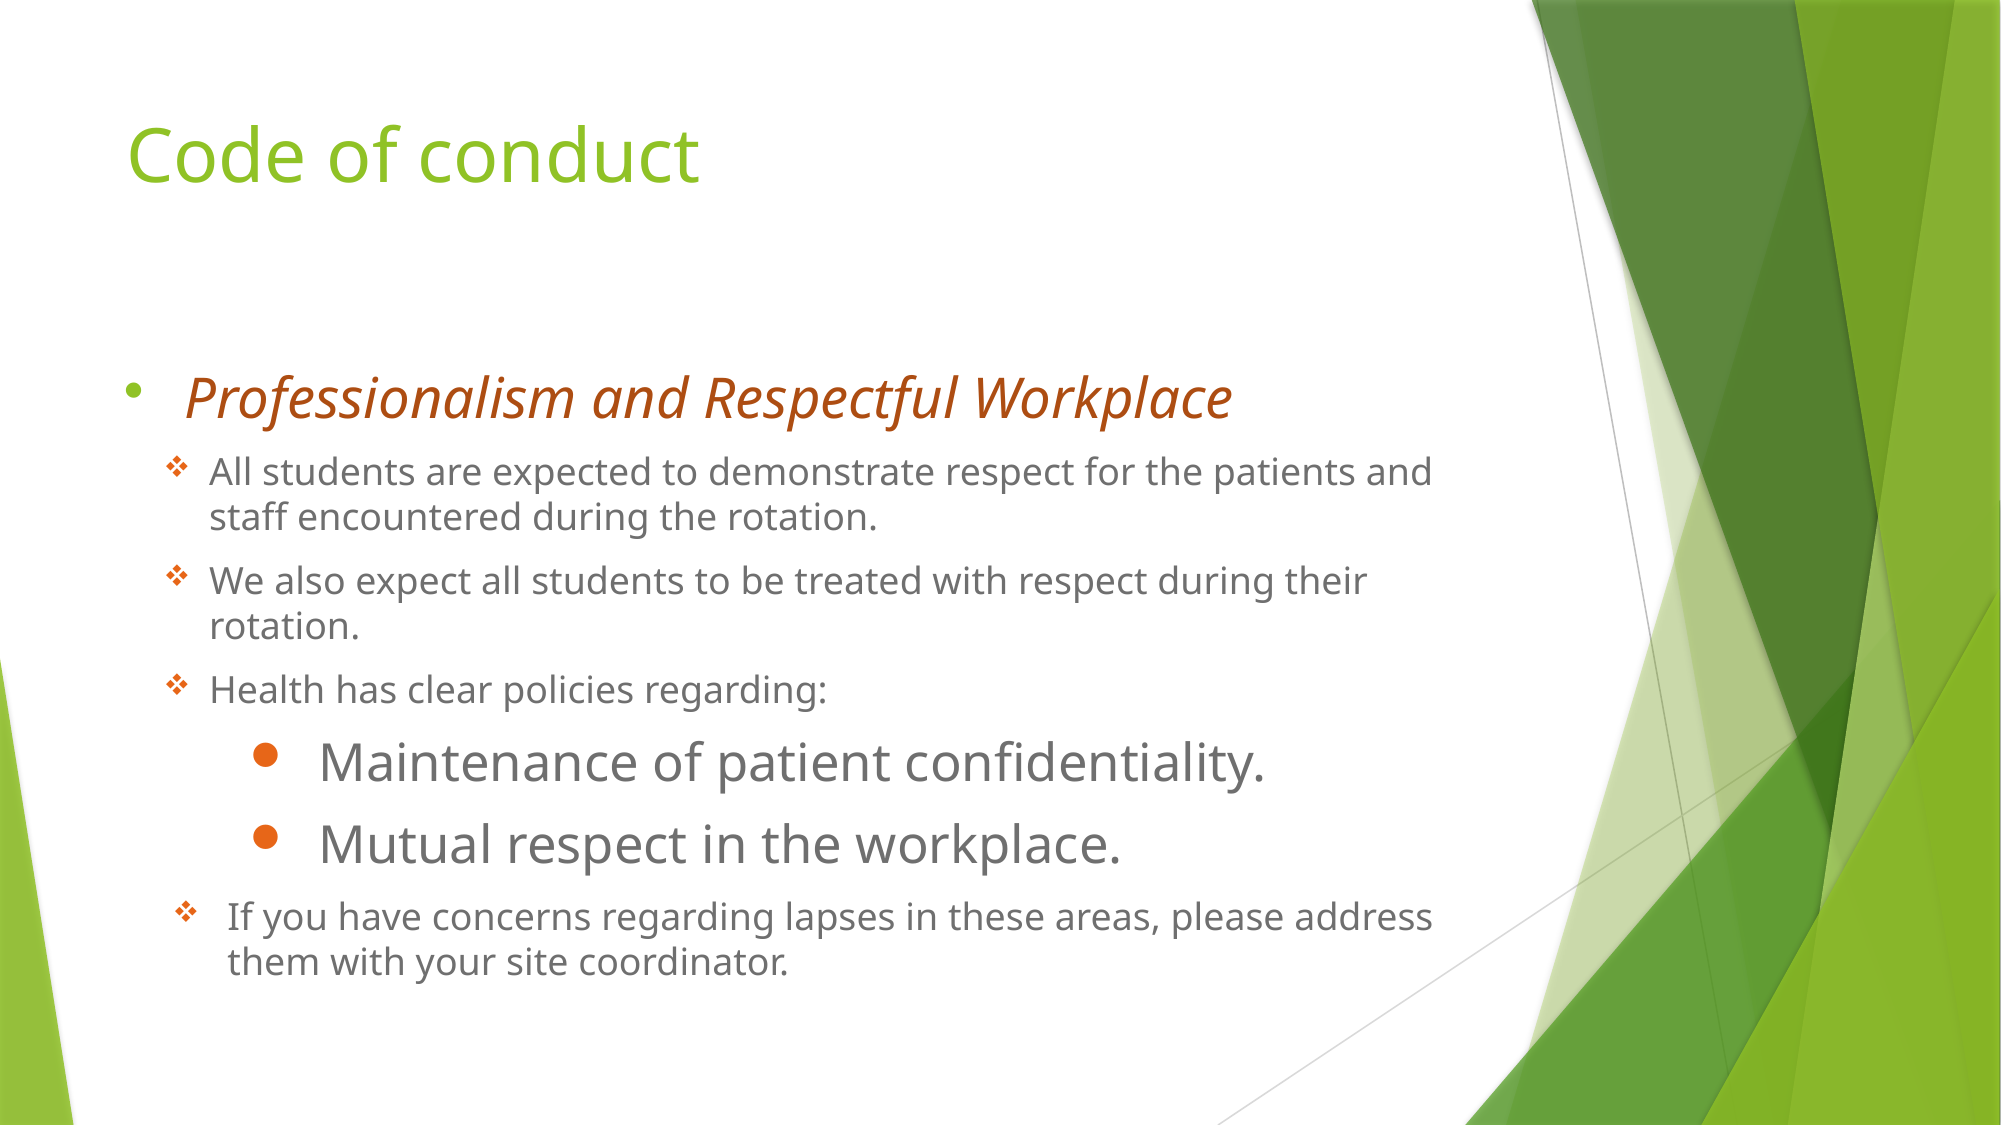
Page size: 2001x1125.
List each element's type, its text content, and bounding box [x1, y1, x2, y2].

title Code of conduct [111, 99, 1522, 317]
list Professionalism and Respectful Workplace All students are expected to demonstrate respect for the patients and staff encountered during the rotation. We also expect all students to be treated with respect during their rotation. Health has clear policies regarding: Maintenance of patient confidentiality. Mutual respect in the workplace. If you have concerns regarding lapses in these areas, please address them with your site coordinator. [111, 354, 1522, 992]
